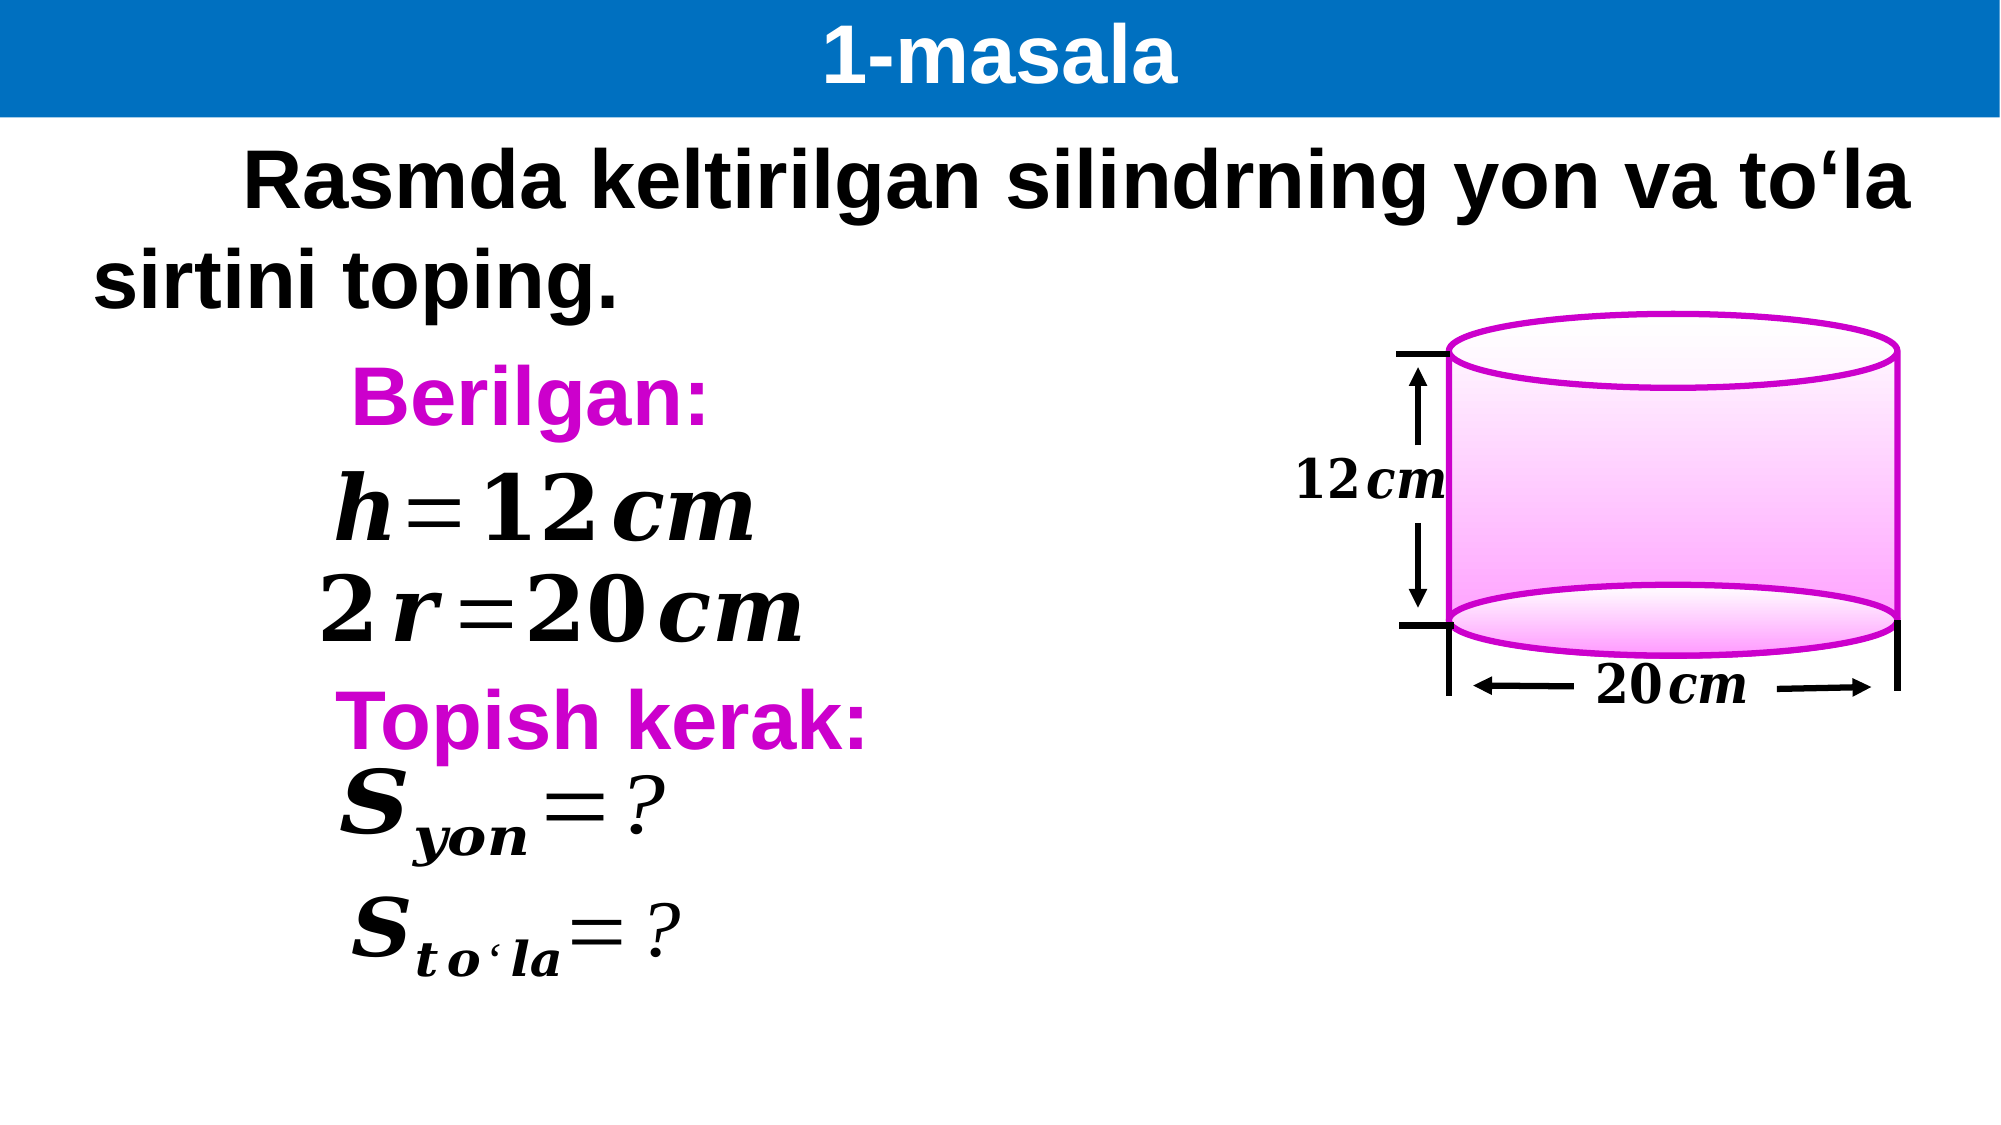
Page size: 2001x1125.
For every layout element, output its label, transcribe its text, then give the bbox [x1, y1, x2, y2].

text_box [1447, 312, 1899, 619]
text_box Berilgan: [335, 334, 727, 450]
text_box Topish kerak: [321, 658, 886, 774]
text_box Rasmda keltirilgan silindrning yon va to‘la sirtini toping. [77, 117, 1952, 333]
text_box 1-masala [0, 0, 2000, 118]
text_box [1447, 583, 1899, 657]
